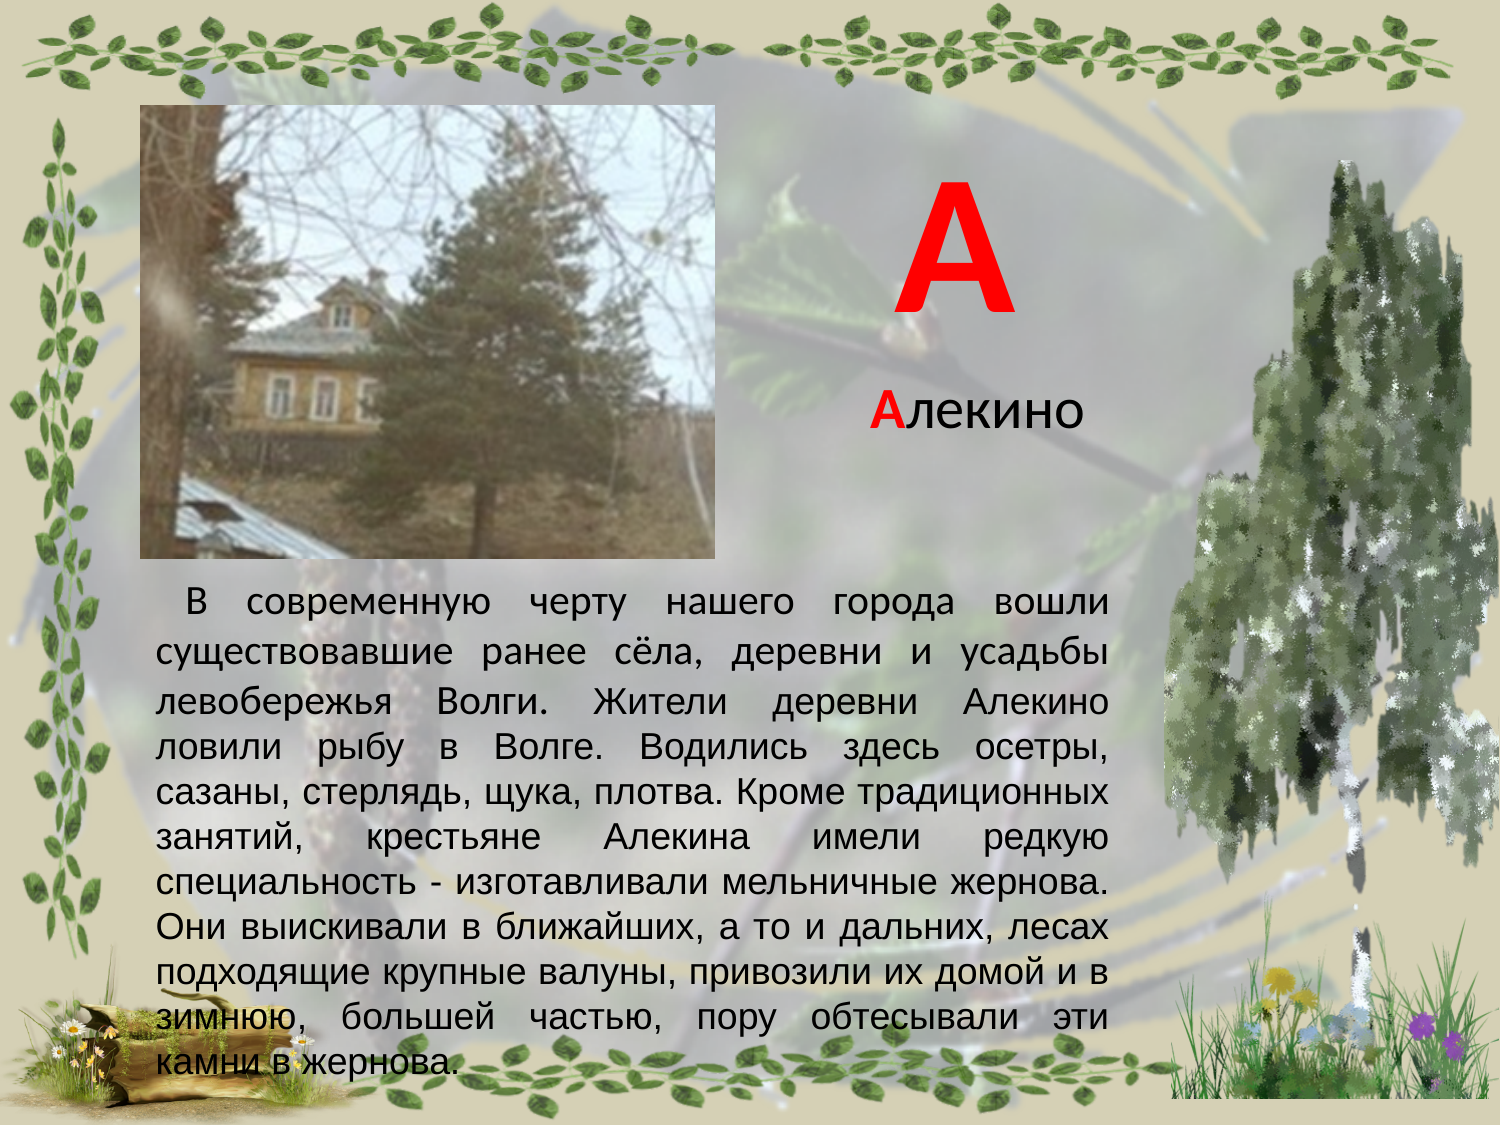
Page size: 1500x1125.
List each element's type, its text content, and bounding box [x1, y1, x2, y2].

text_box А [879, 105, 1031, 361]
picture [0, 0, 1500, 1125]
text_box Алекино [855, 363, 1101, 448]
text_box В современную черту нашего города вошли существовавшие ранее сёла, деревни и усадьбы левобережья Волги. Жители деревни Алекино ловили рыбу в Волге. Водились здесь осетры, сазаны, стерлядь, щука, плотва. Кроме традиционных занятий, крестьяне Алекина имели редкую специальность - изготавливали мельничные жернова. Они выискивали в ближайших, а то и дальних, лесах подходящие крупные валуны, привозили их домой и в зимнюю, большей частью, пору обтесывали эти камни в жернова. [140, 564, 1125, 1090]
